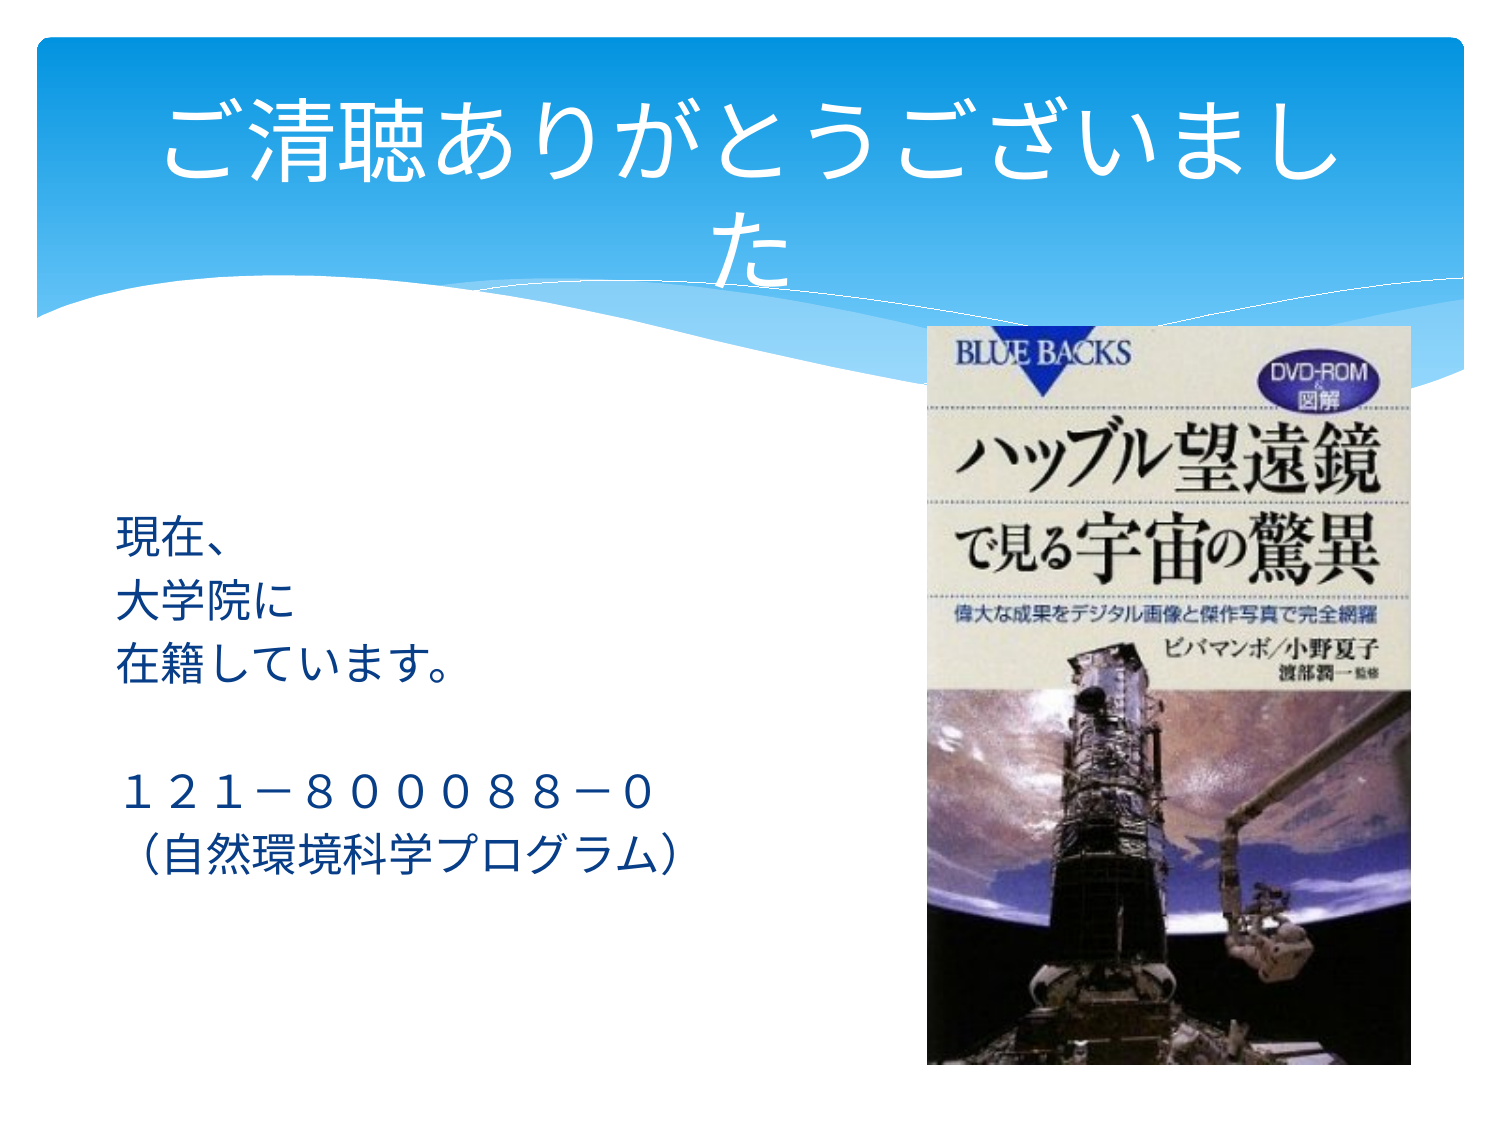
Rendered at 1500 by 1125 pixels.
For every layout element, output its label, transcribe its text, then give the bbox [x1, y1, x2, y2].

title ご清聴ありがとうございました [112, 130, 1388, 257]
text_box 現在、 大学院に 在籍しています。 １２１－８０００８８－０ （自然環境科学プログラム） [100, 500, 892, 891]
picture [926, 325, 1412, 1066]
